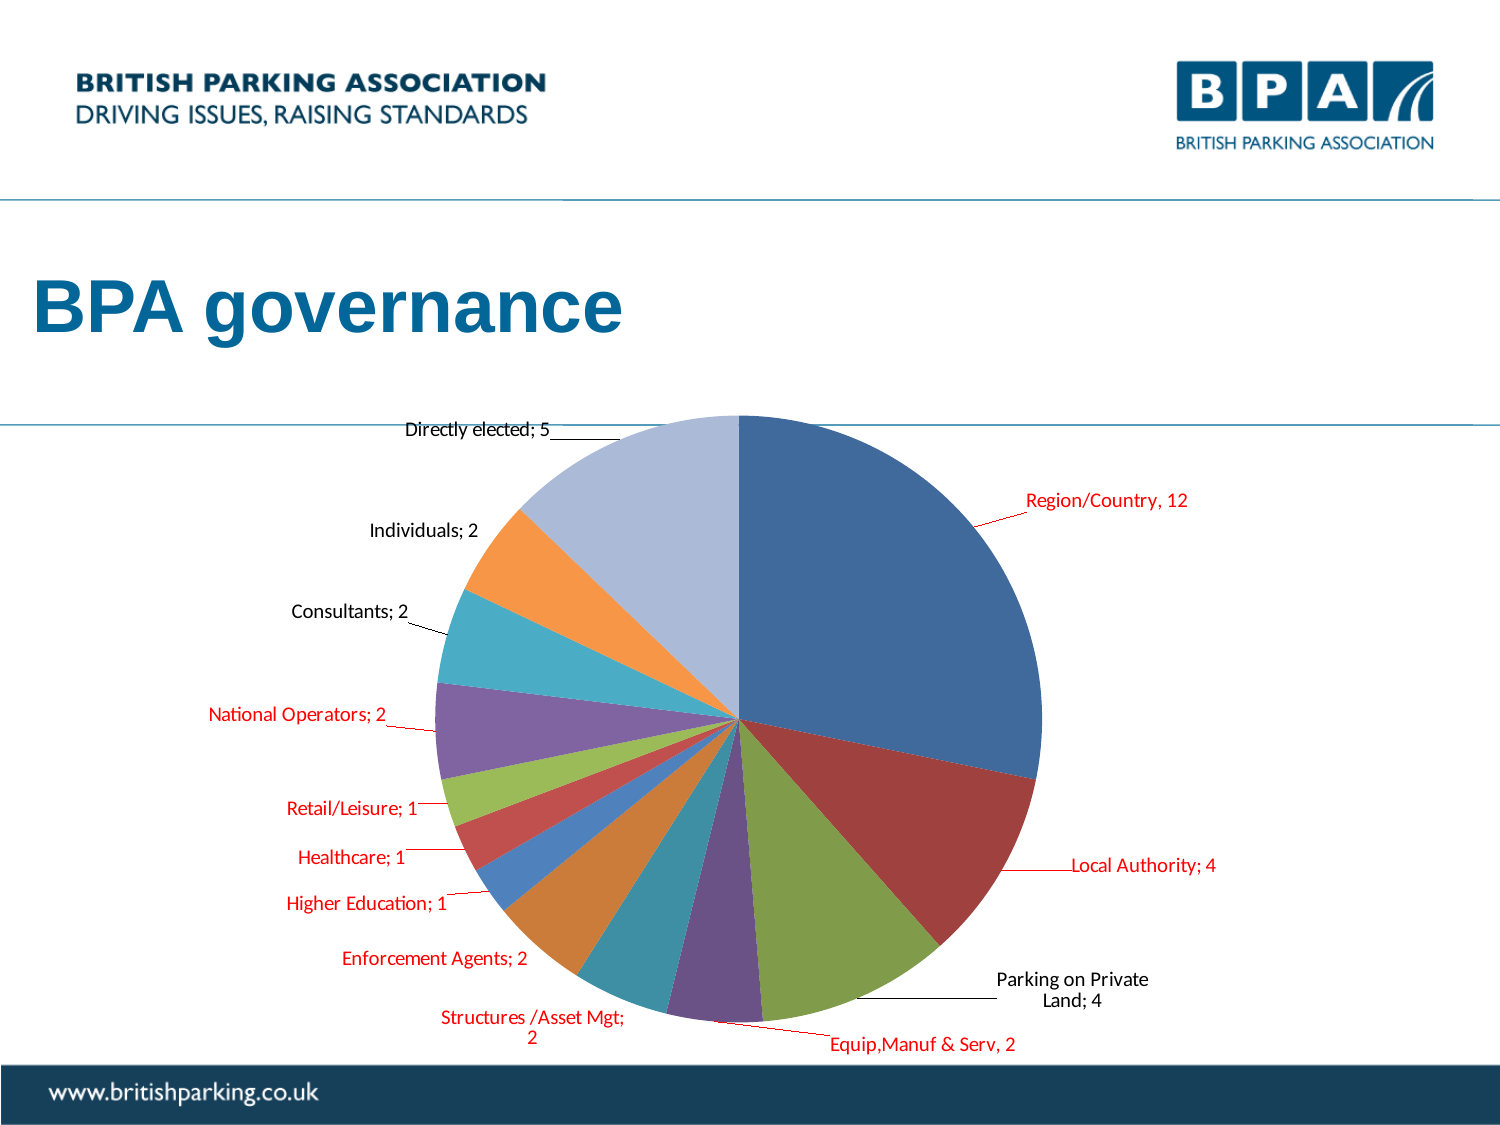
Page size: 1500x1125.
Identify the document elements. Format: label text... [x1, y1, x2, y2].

picture [0, 0, 1500, 199]
picture [0, 201, 1500, 424]
chart [159, 385, 1268, 1065]
title BPA governance [17, 208, 1459, 397]
picture [0, 426, 1500, 1125]
